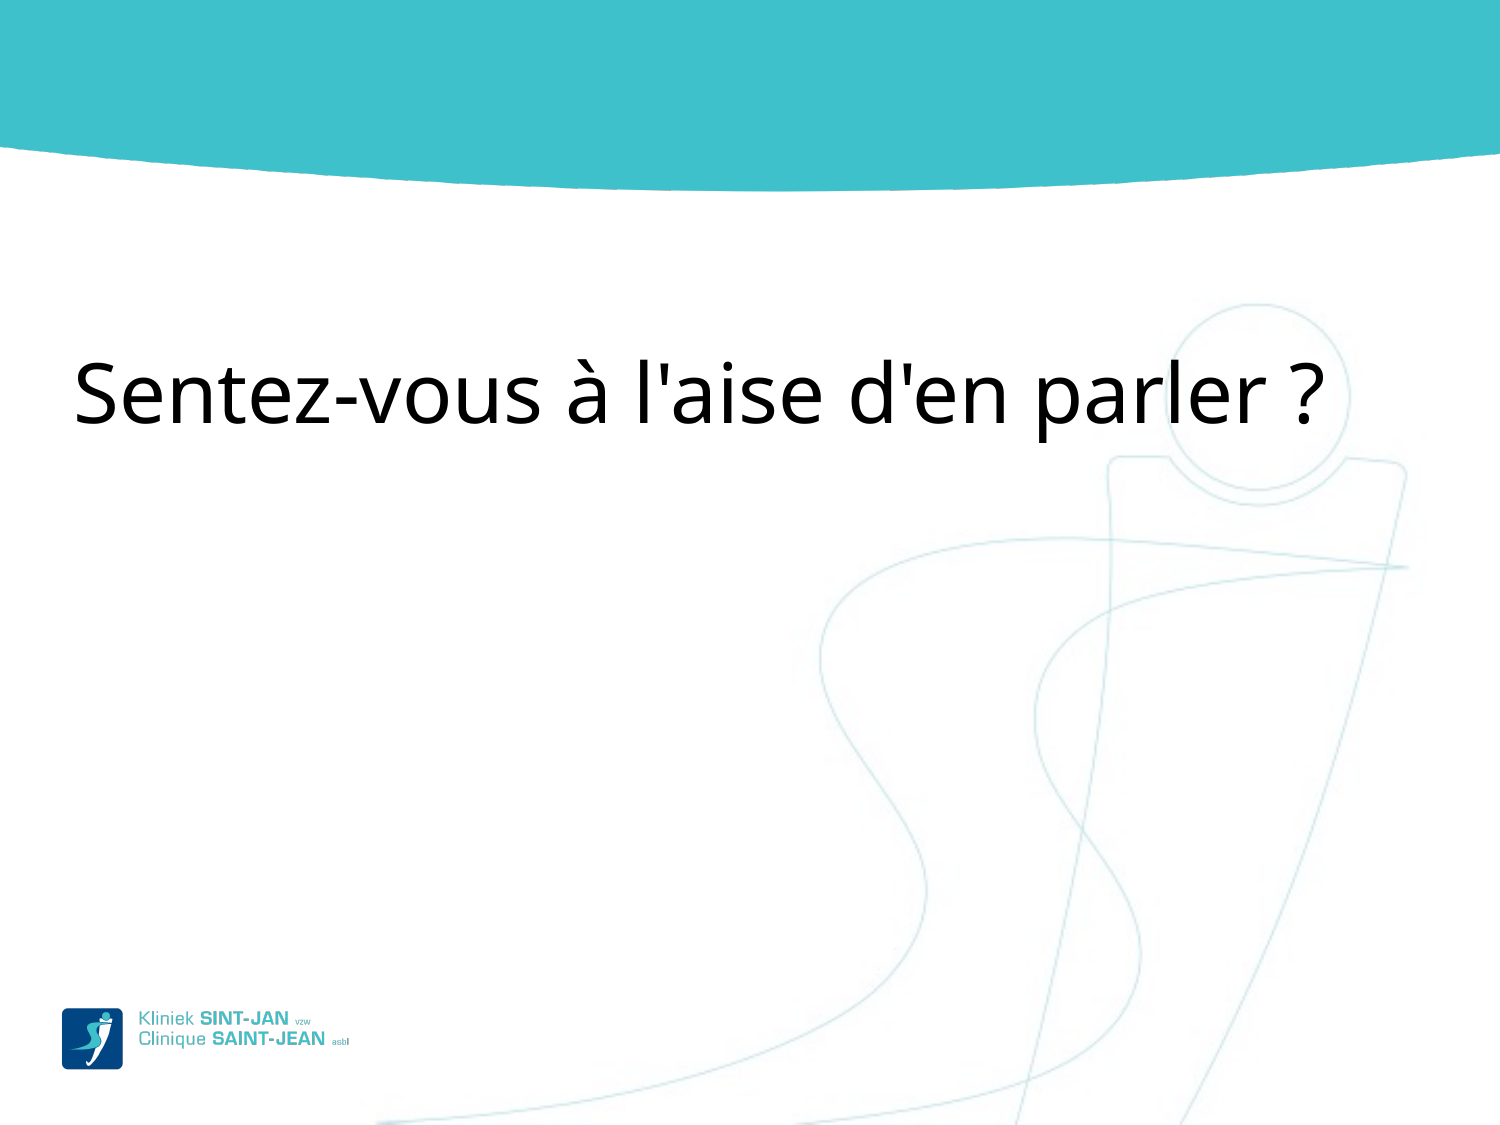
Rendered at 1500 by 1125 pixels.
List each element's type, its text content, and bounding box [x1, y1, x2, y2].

picture [359, 265, 1437, 1125]
title Sentez-vous à l'aise d'en parler ? [51, 45, 1350, 736]
